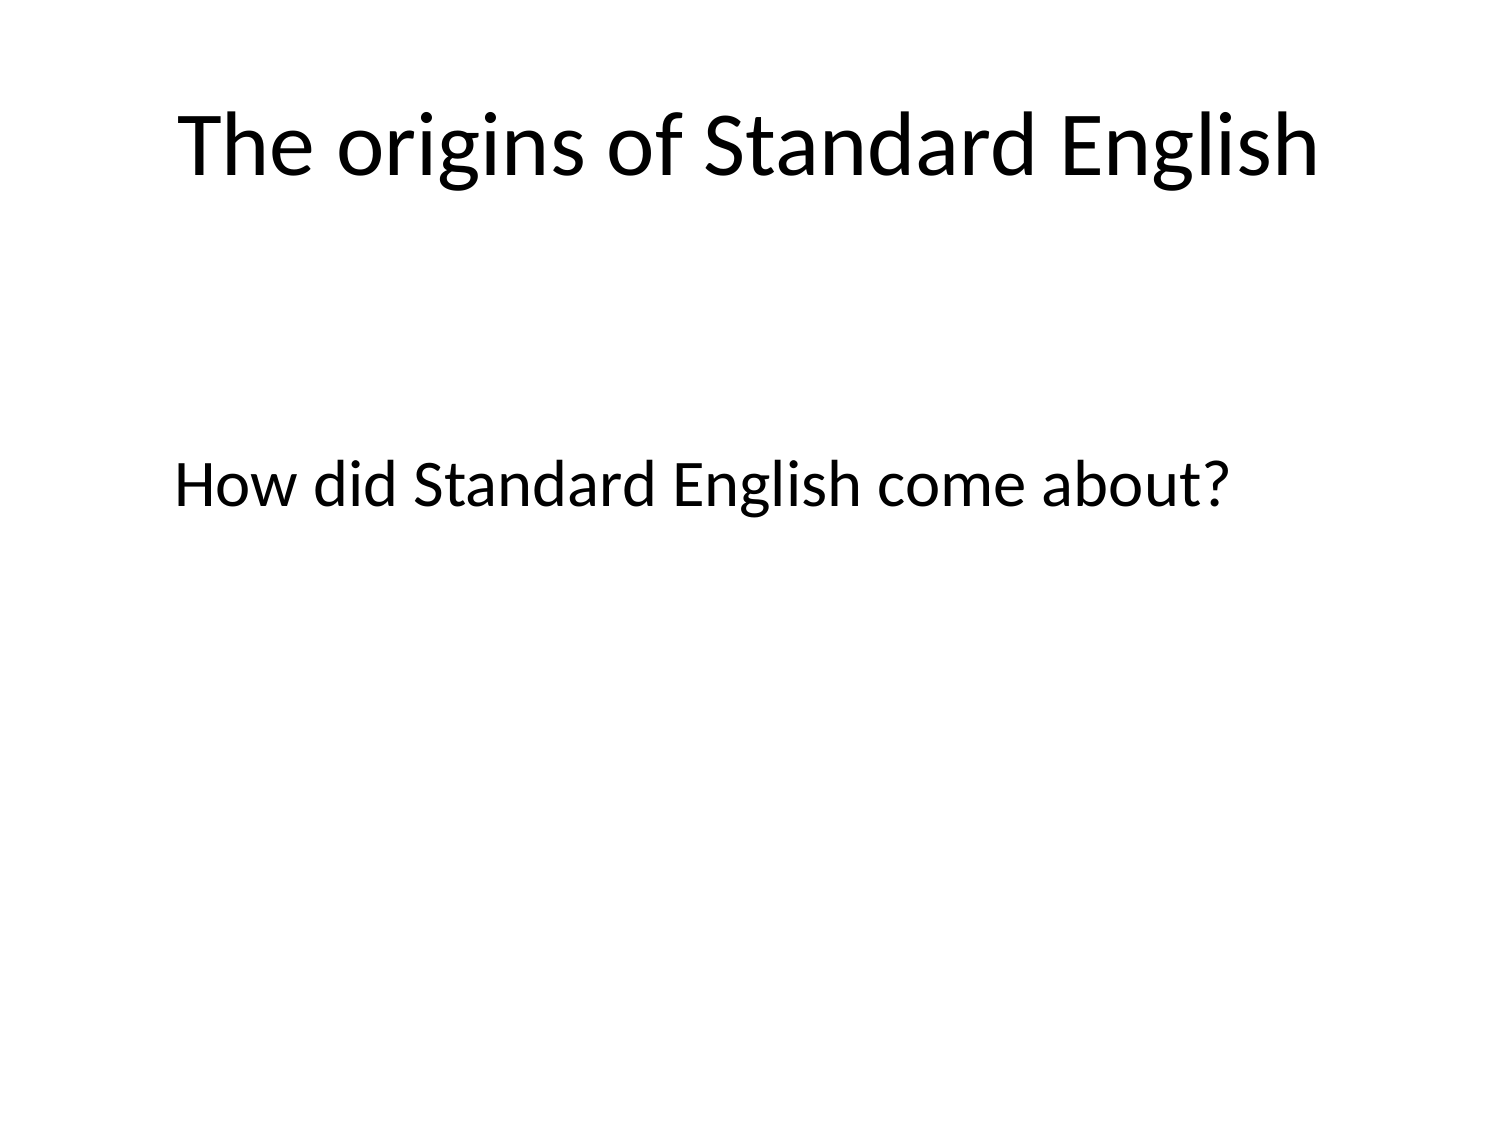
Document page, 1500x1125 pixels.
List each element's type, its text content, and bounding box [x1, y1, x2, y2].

title The origins of Standard English [75, 45, 1425, 233]
list How did Standard English come about? [159, 432, 1319, 615]
